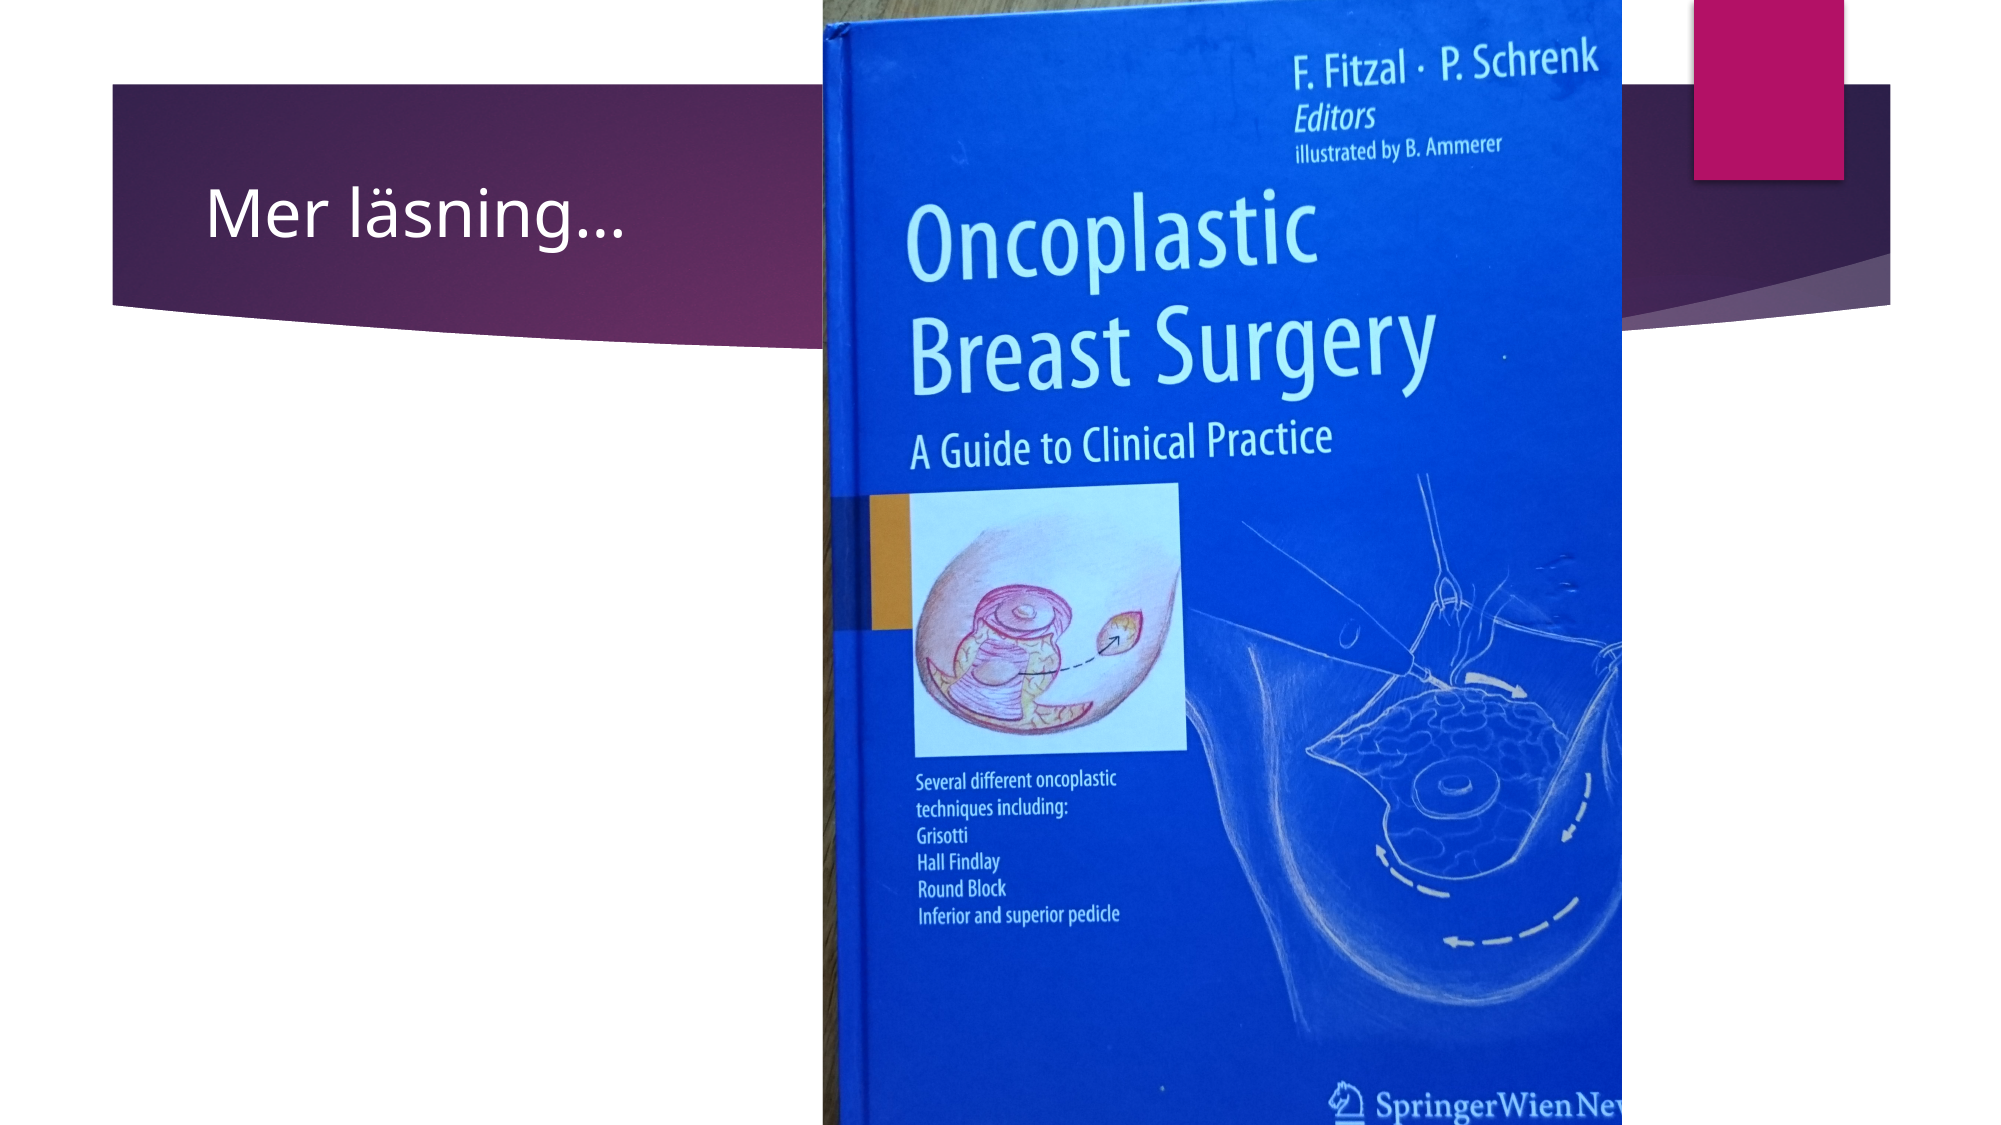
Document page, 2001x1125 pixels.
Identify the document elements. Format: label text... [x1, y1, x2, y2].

picture [511, 0, 1933, 1125]
title Mer läsning… [189, 152, 505, 269]
